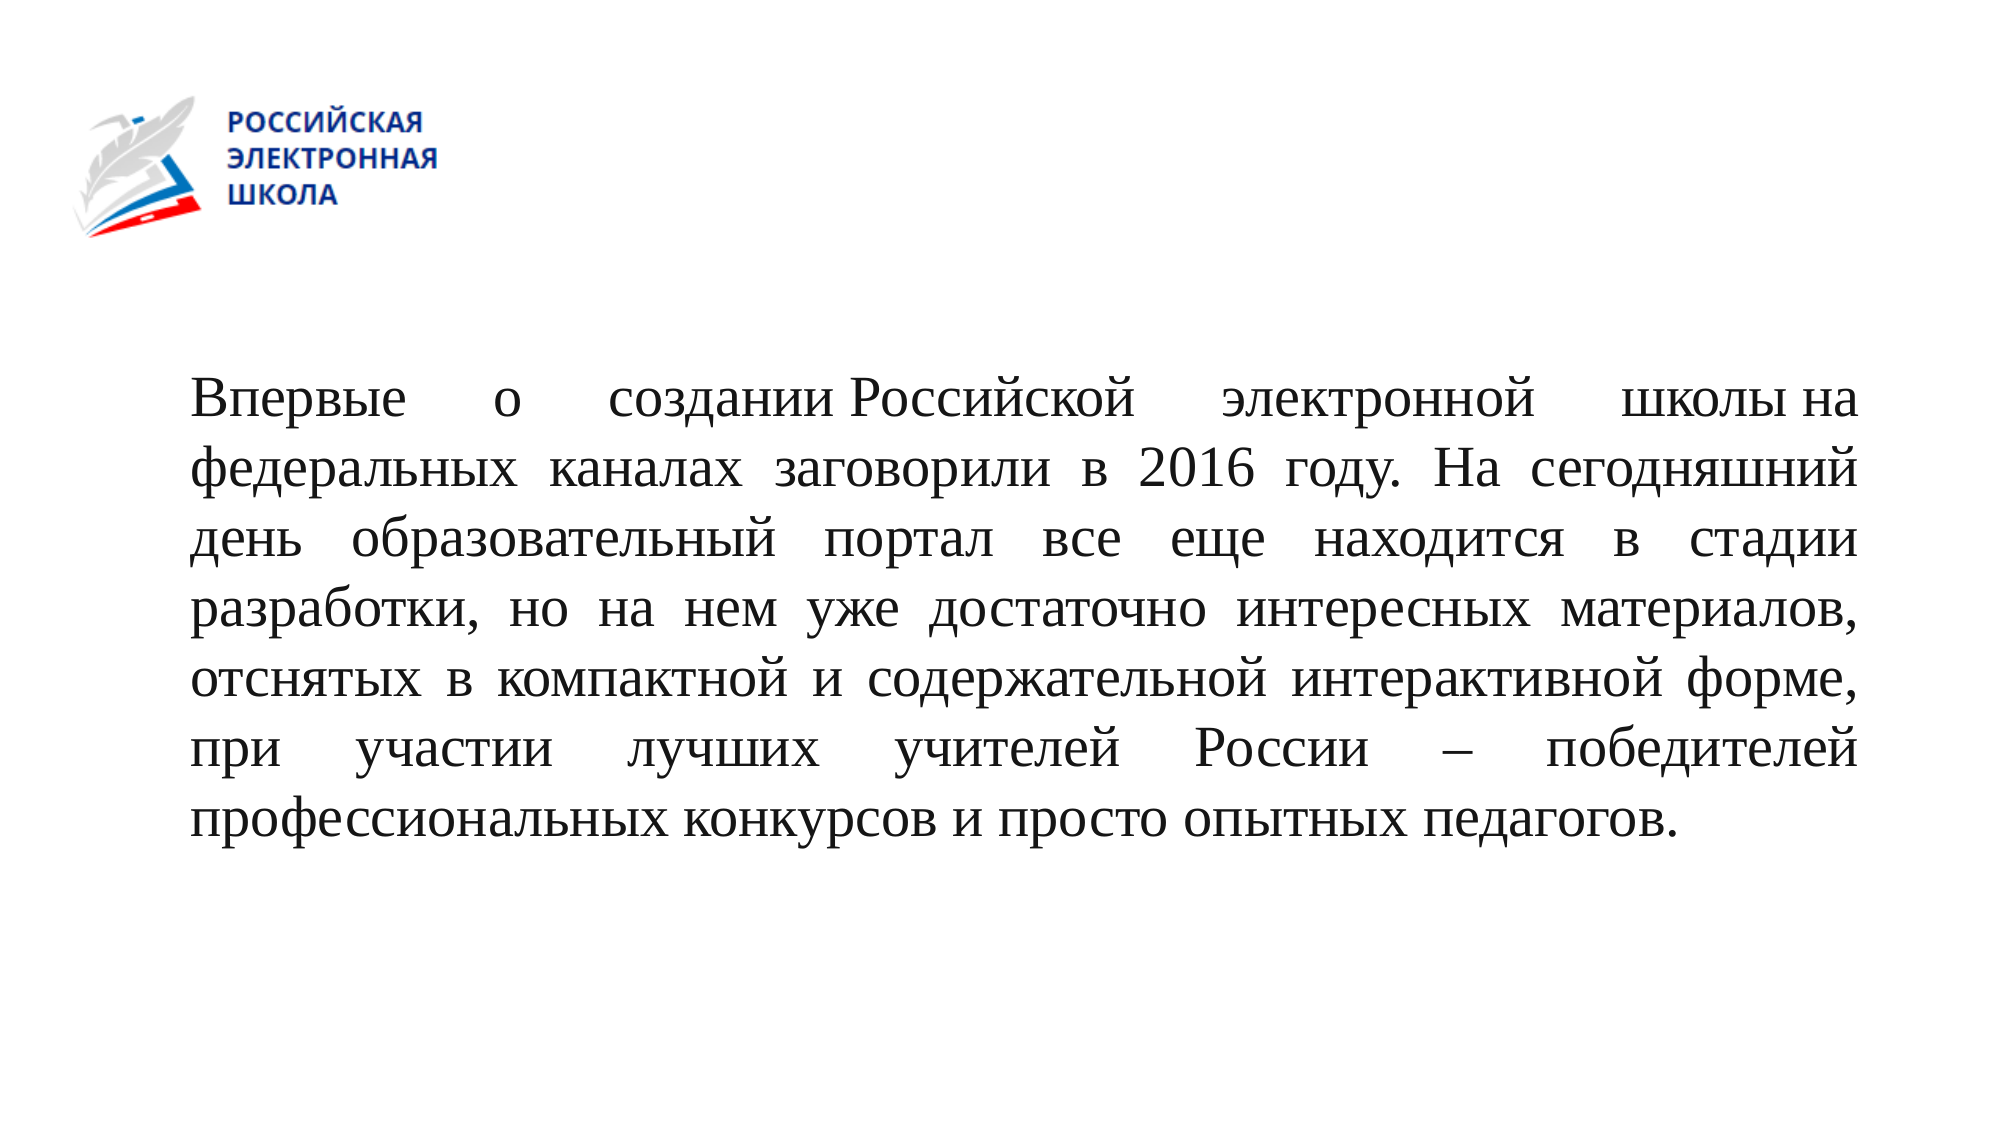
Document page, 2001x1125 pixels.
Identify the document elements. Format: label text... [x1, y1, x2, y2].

text_box Впервые о создании Российской электронной школы на федеральных каналах заговорили в 2016 году. На сегодняшний день образовательный портал все еще находится в стадии разработки, но на нем уже достаточно интересных материалов, отснятых в компактной и содержательной интерактивной форме, при участии лучших учителей России – победителей профессиональных конкурсов и просто опытных педагогов. [175, 350, 1875, 856]
picture [62, 79, 451, 249]
